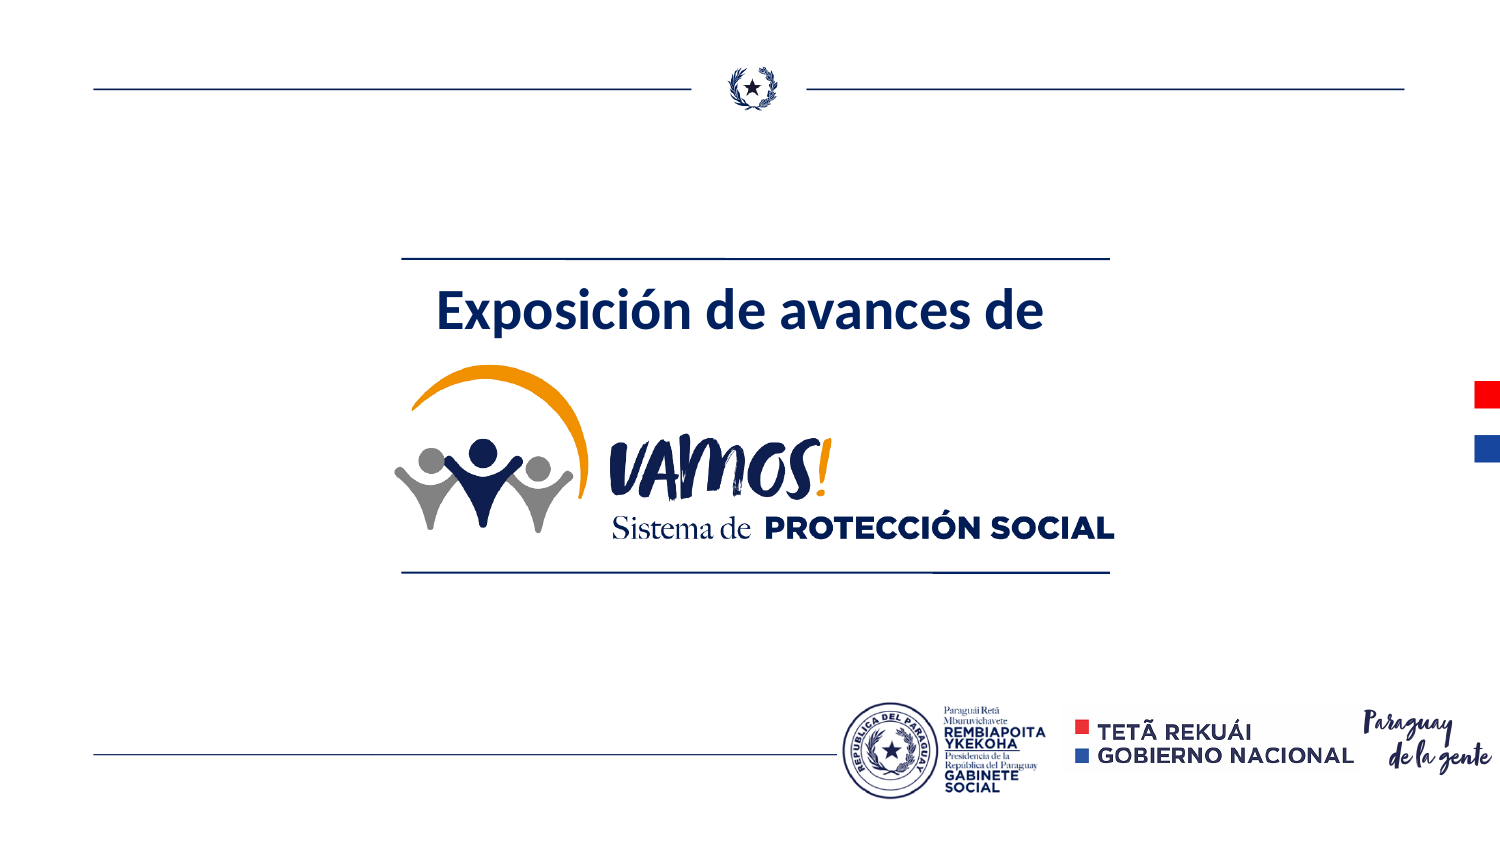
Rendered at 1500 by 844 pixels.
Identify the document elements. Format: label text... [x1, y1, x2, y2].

text_box Exposición de avances de [334, 263, 1148, 349]
picture [0, 0, 1500, 844]
